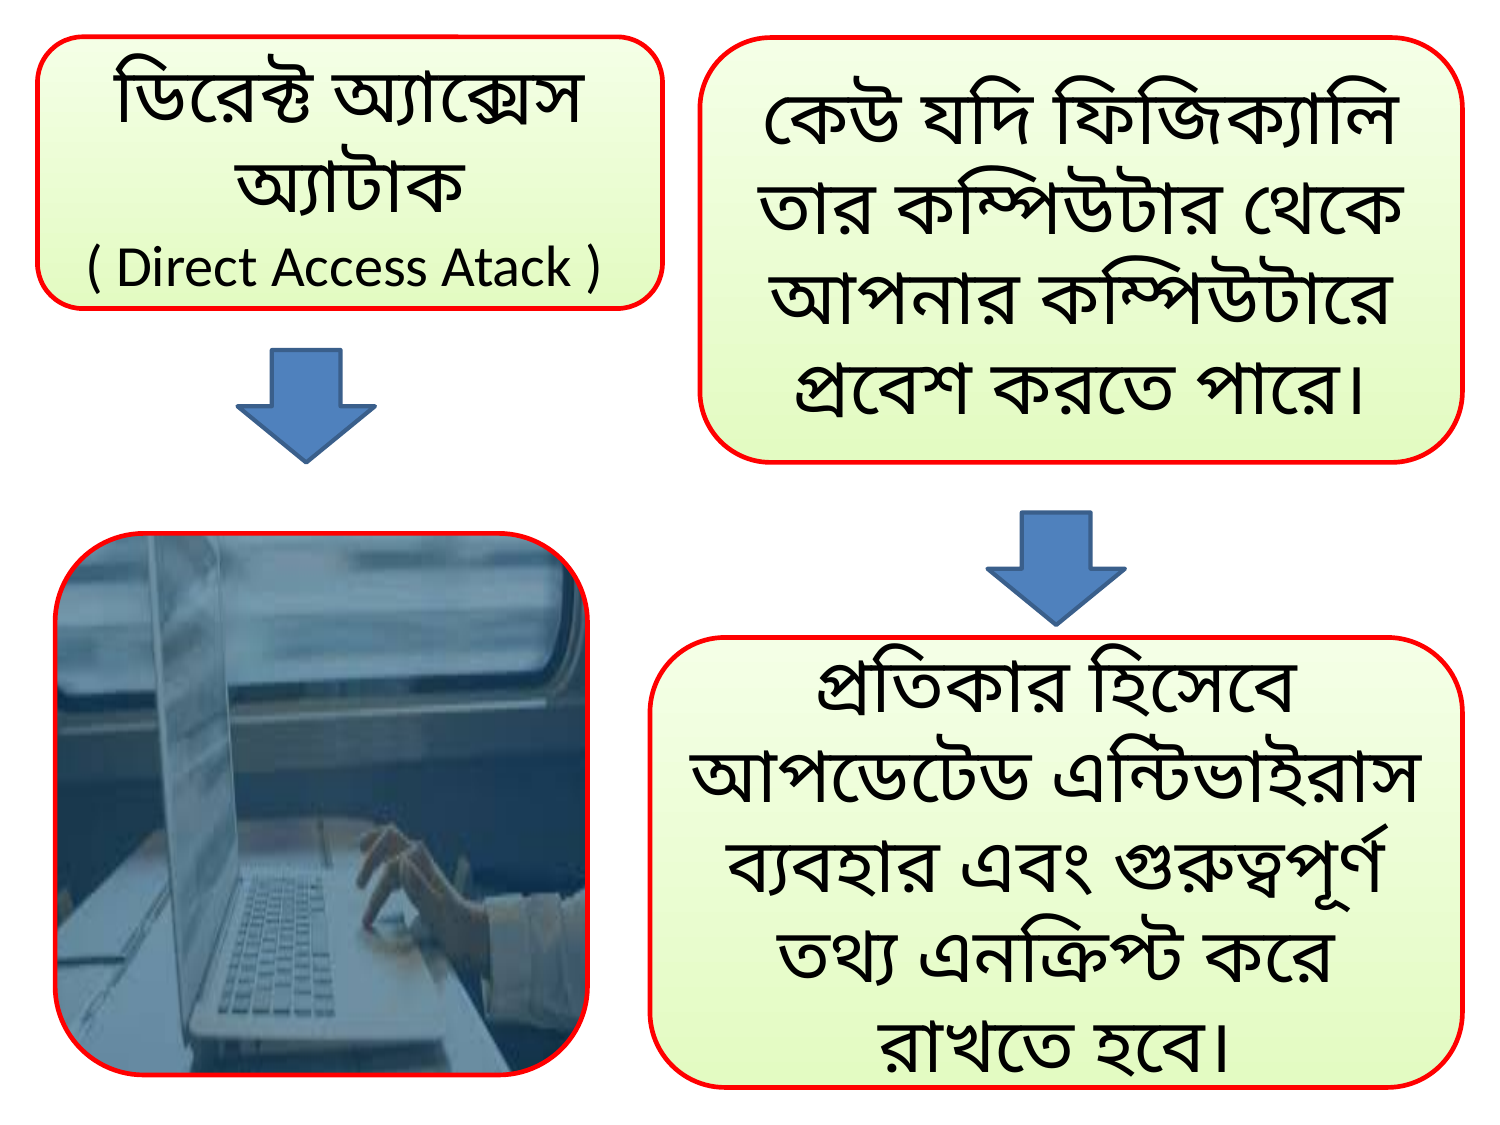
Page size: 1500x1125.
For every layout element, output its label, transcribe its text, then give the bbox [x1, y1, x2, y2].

text_box কেউ যদি ফিজিক্যালি তার কম্পিউটার থেকে আপনার কম্পিউটারে প্রবেশ করতে পারে। [699, 36, 1464, 464]
text_box ডিরেক্ট অ্যাক্সেস অ্যাটাক ( Direct Access Atack ) [36, 36, 664, 310]
text_box [985, 510, 1127, 627]
text_box প্রতিকার হিসেবে আপডেটেড এন্টিভাইরাস ব্যবহার এবং গুরুত্বপূর্ণ তথ্য এনক্রিপ্ট করে রাখতে হবে। [649, 636, 1464, 1089]
text_box [235, 347, 377, 465]
text_box [54, 532, 589, 1076]
